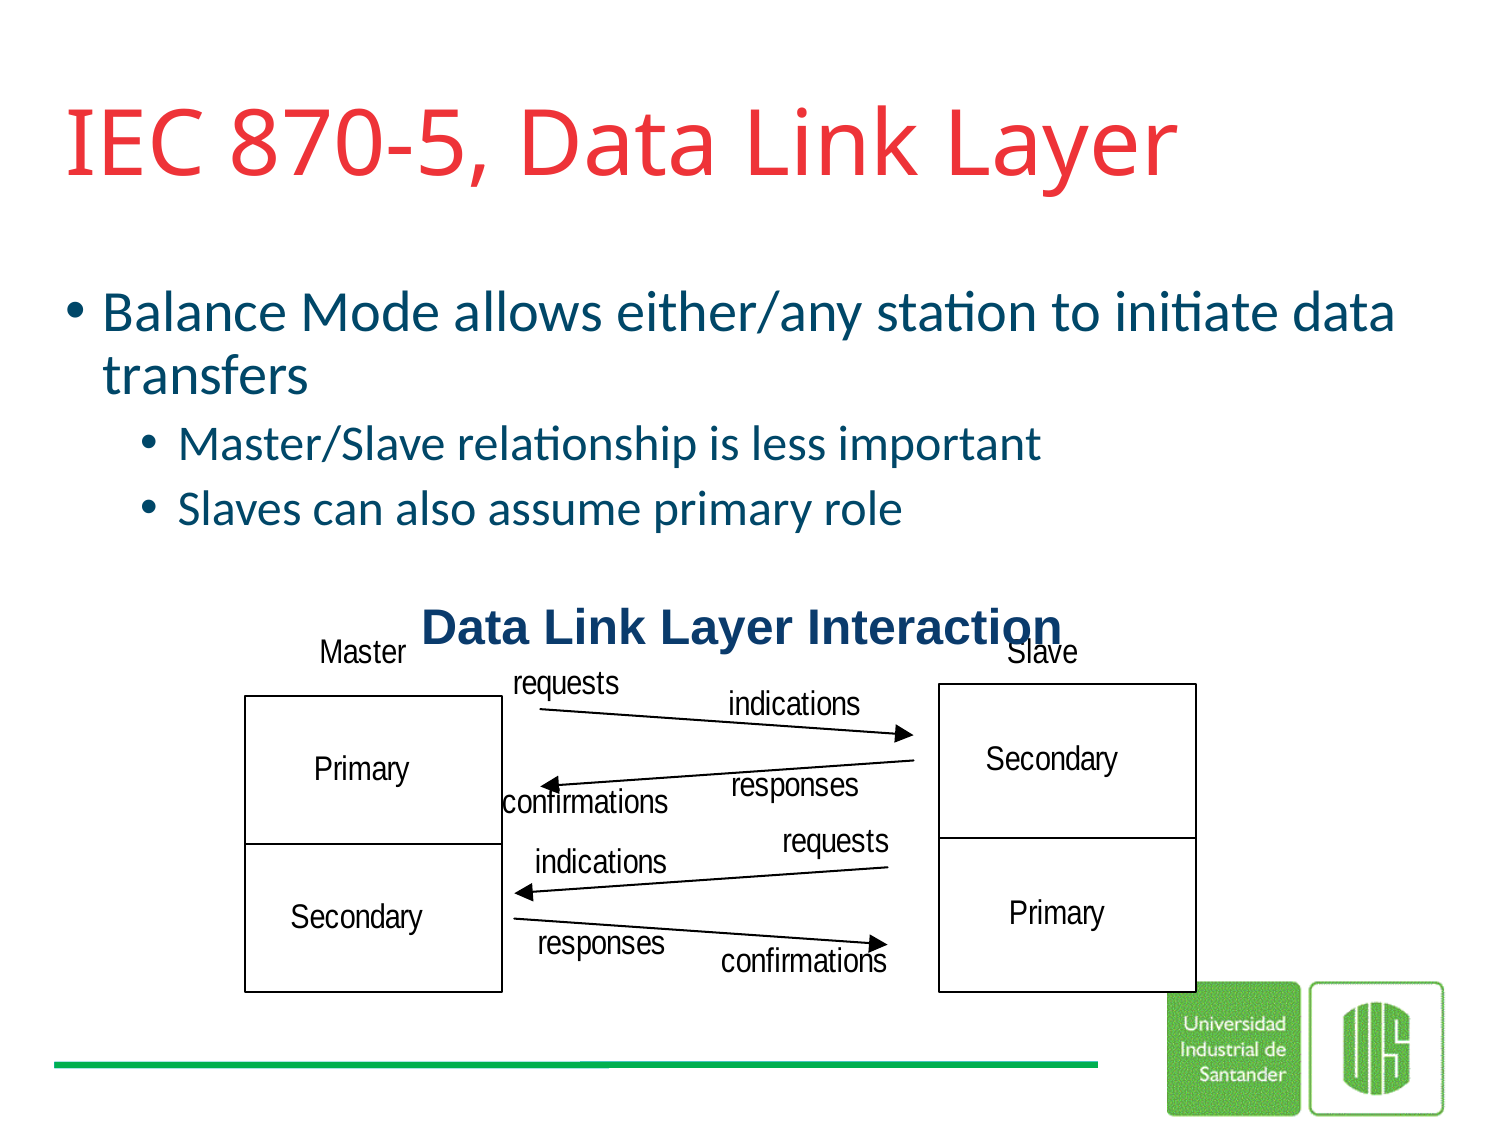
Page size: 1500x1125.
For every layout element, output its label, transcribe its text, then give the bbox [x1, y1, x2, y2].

picture [1167, 978, 1450, 1125]
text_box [236, 624, 1204, 999]
list Balance Mode allows either/any station to initiate data transfers Master/Slave relationship is less important Slaves can also assume primary role [50, 273, 1437, 1014]
text_box Data Link Layer Interaction [405, 586, 1078, 624]
title IEC 870-5, Data Link Layer [50, 43, 1437, 248]
